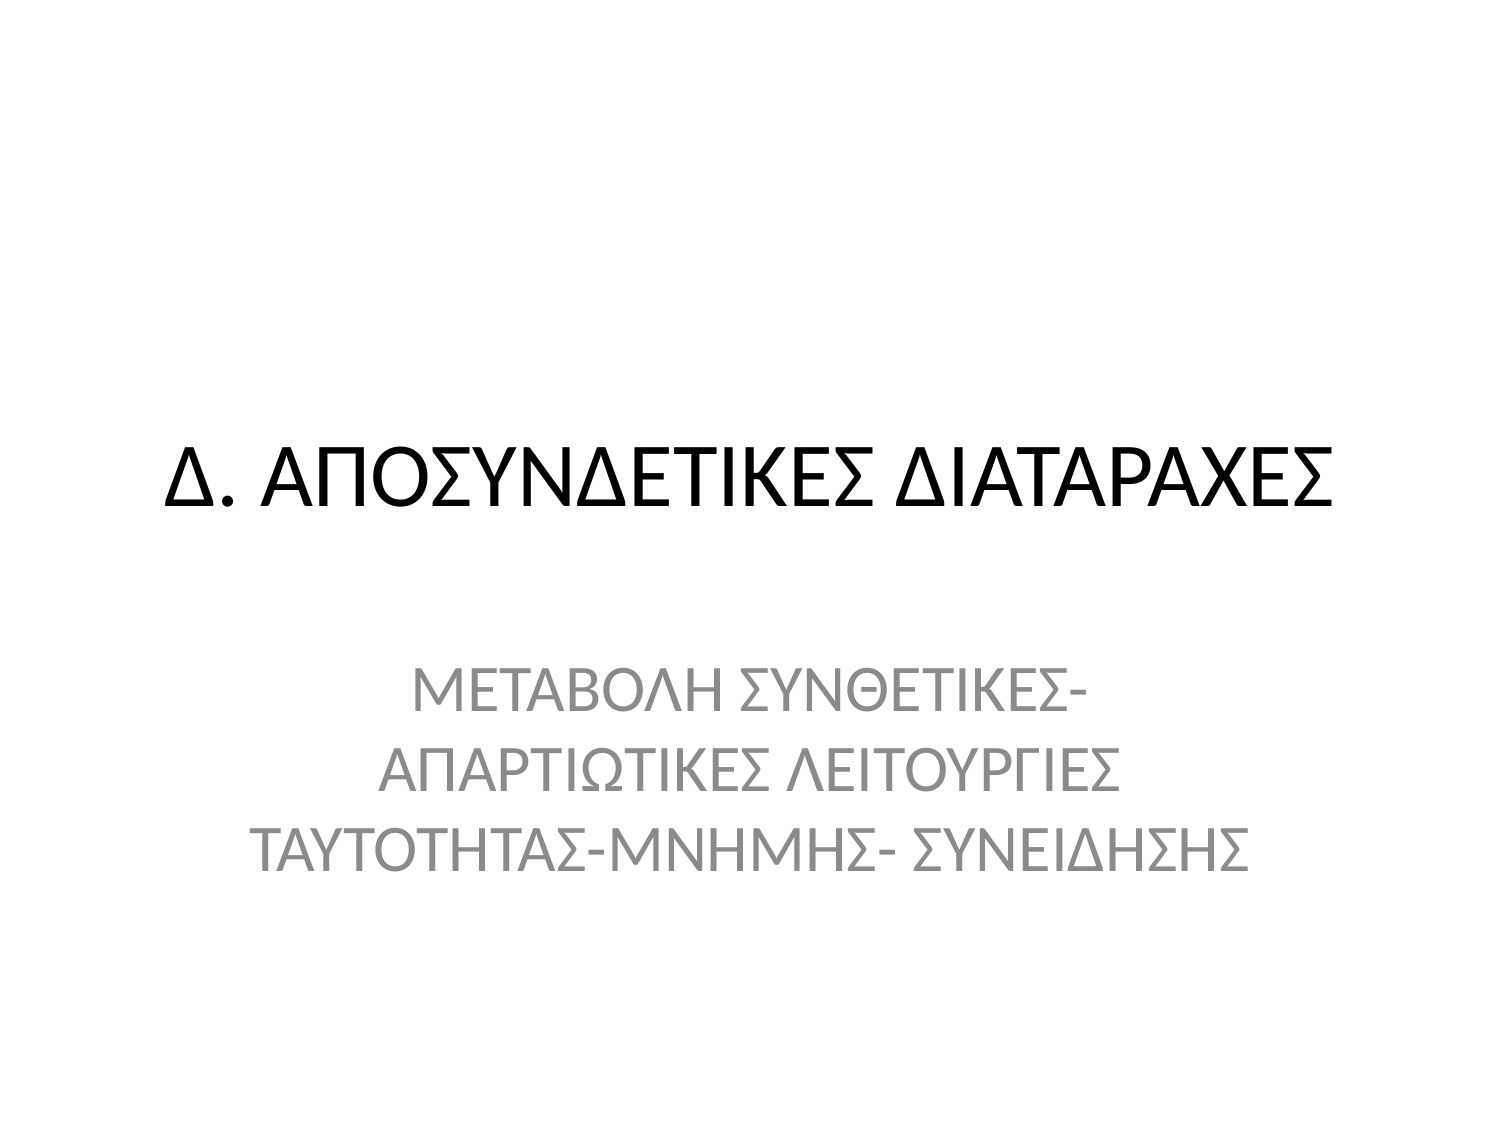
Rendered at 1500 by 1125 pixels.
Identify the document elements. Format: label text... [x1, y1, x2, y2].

title Δ. ΑΠΟΣΥΝΔΕΤΙΚΕΣ ΔΙΑΤΑΡΑΧΕΣ [112, 349, 1388, 591]
subtitle ΜΕΤΑΒΟΛΗ ΣΥΝΘΕΤΙΚΕΣ-ΑΠΑΡΤΙΩΤΙΚΕΣ ΛΕΙΤΟΥΡΓΙΕΣ ΤΑΥΤΟΤΗΤΑΣ-ΜΝΗΜΗΣ- ΣΥΝΕΙΔΗΣΗΣ [225, 637, 1275, 925]
